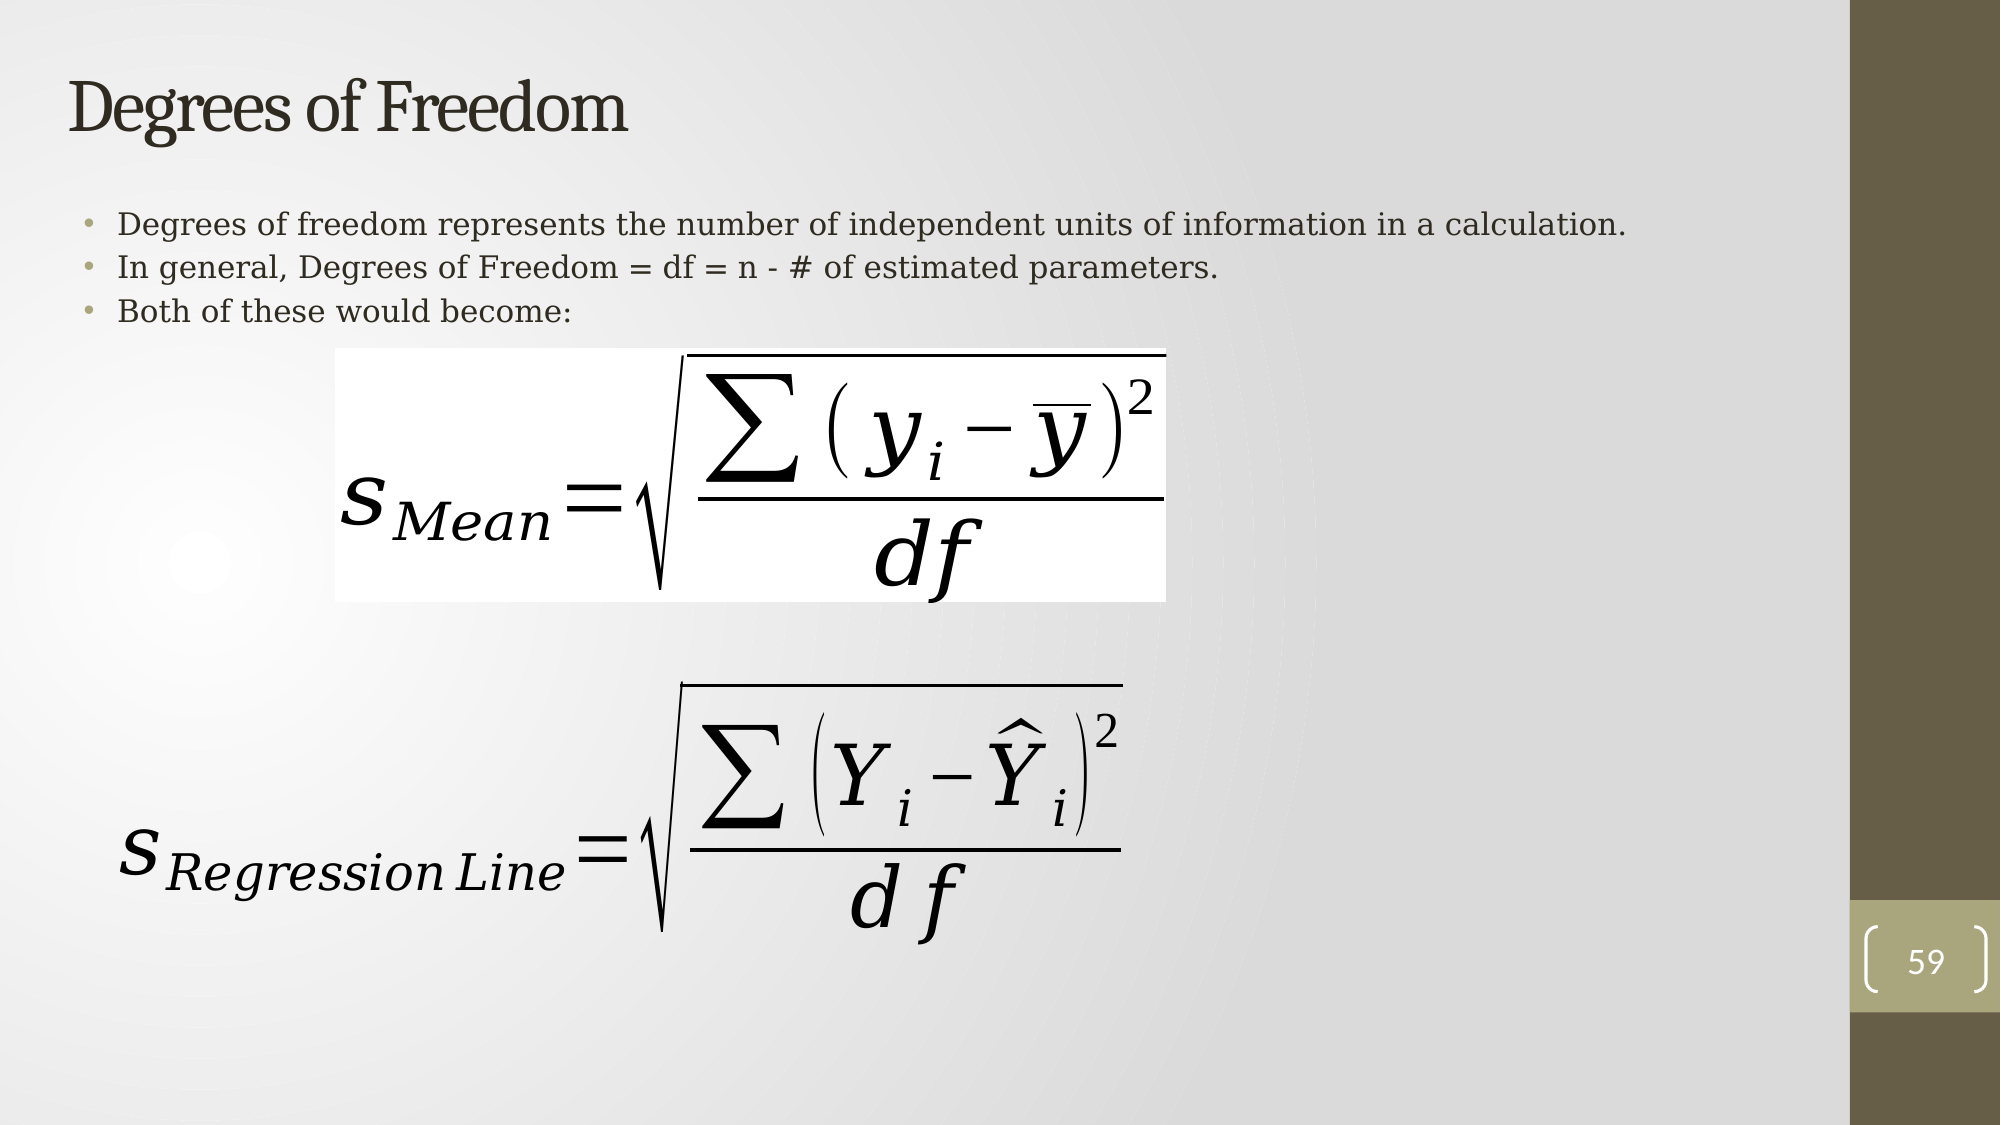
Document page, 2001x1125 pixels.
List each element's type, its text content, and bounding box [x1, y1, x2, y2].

list Degrees of freedom represents the number of independent units of information in a calculation. In general, Degrees of Freedom = df = n - # of estimated parameters. Both of these would become: [52, 196, 1833, 339]
slide_number 59 [1864, 925, 1988, 994]
title Degrees of Freedom [52, 45, 1833, 158]
